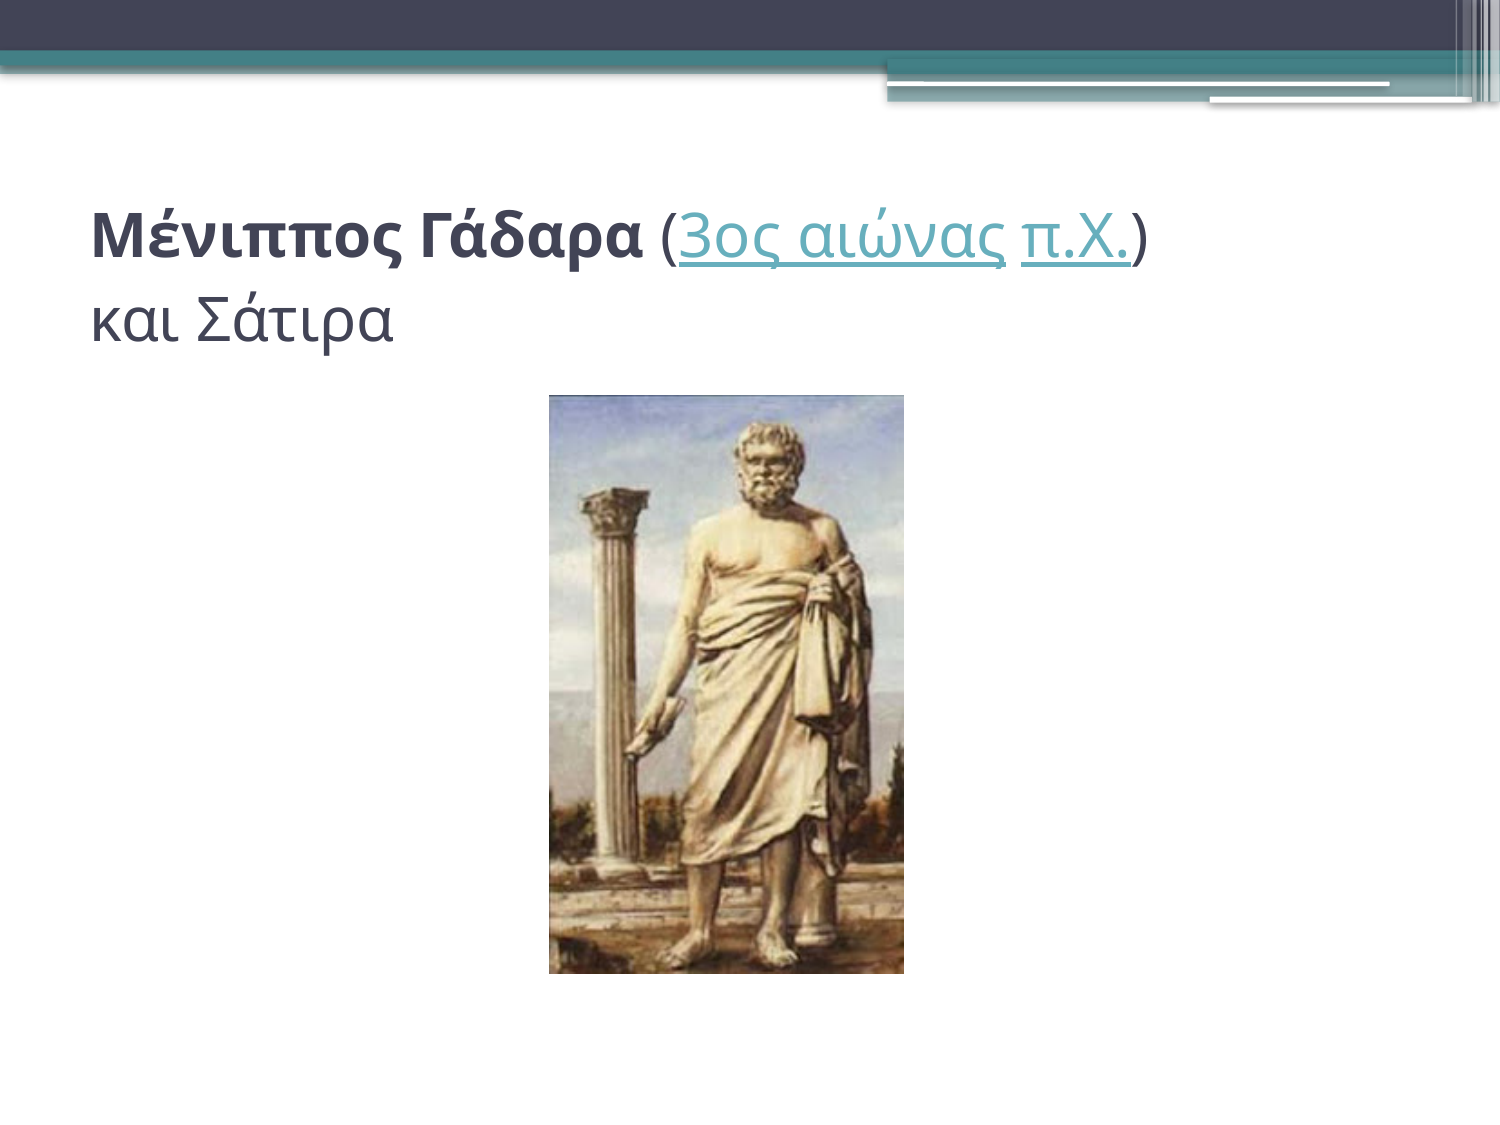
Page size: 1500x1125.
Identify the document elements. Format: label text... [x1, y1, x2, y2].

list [548, 395, 904, 974]
title Μένιππος Γάδαρα (3ος αιώνας π.Χ.) και Σάτιρα [75, 187, 1425, 363]
